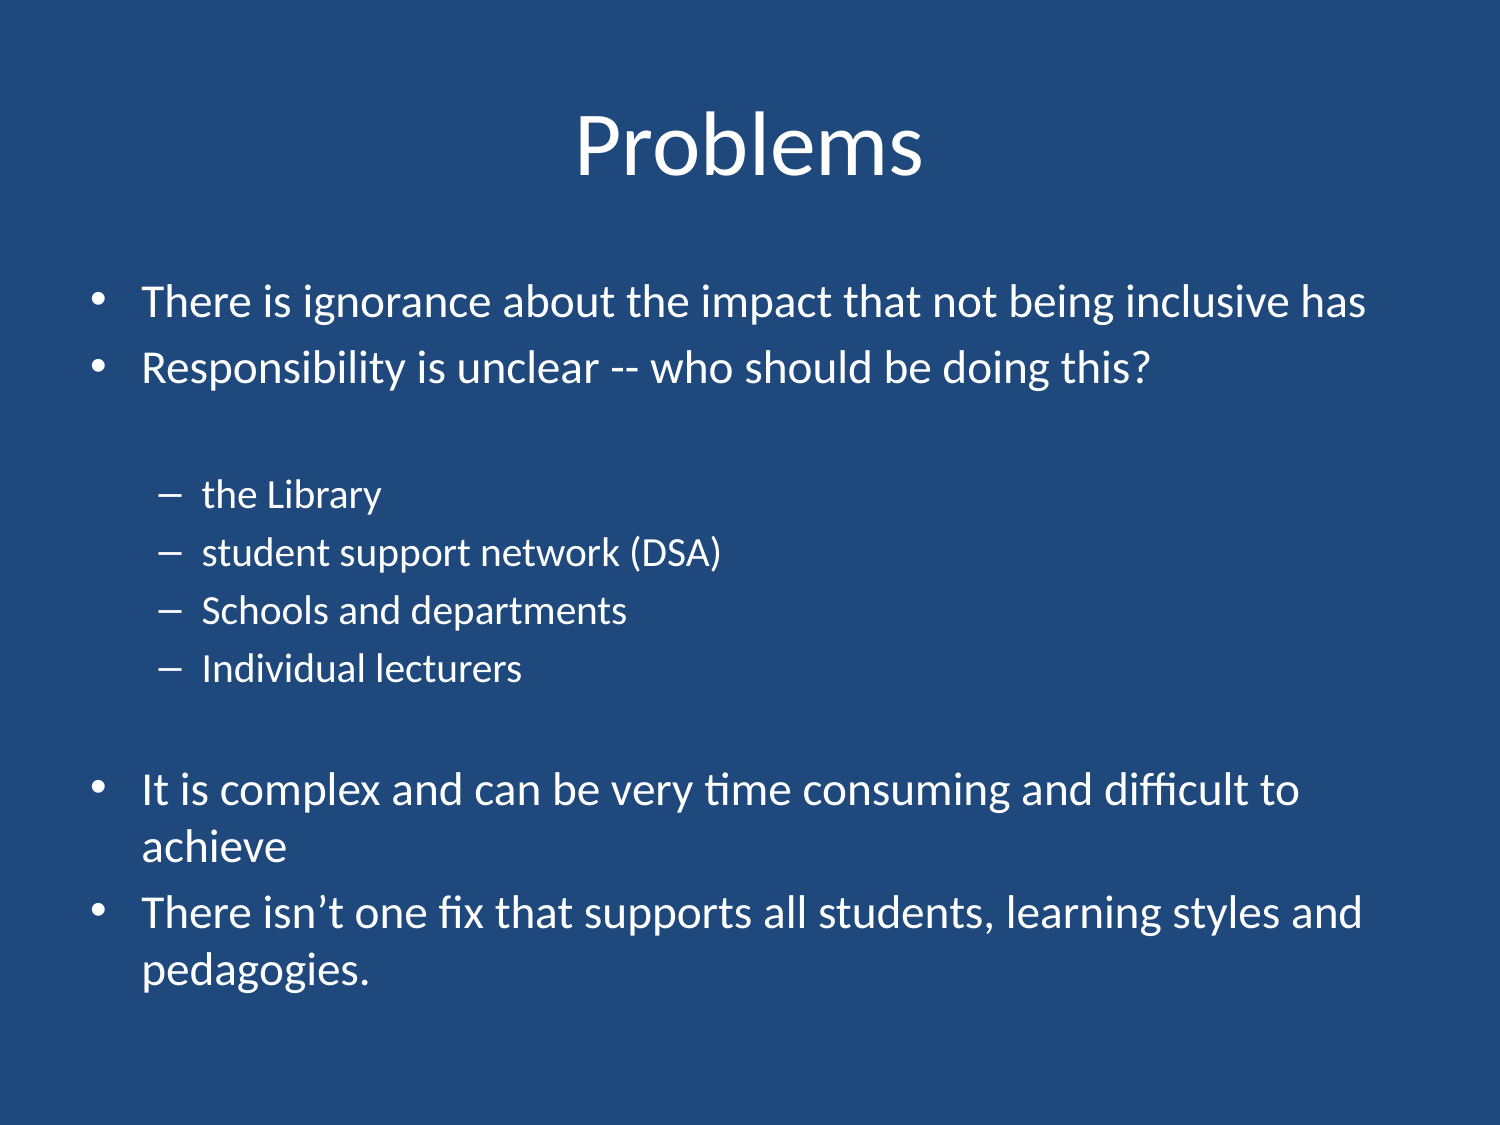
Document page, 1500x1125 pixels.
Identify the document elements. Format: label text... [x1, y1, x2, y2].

list There is ignorance about the impact that not being inclusive has Responsibility is unclear -- who should be doing this? the Library student support network (DSA) Schools and departments Individual lecturers It is complex and can be very time consuming and difficult to achieve There isn’t one fix that supports all students, learning styles and pedagogies. [75, 262, 1425, 1005]
title Problems [75, 45, 1425, 233]
